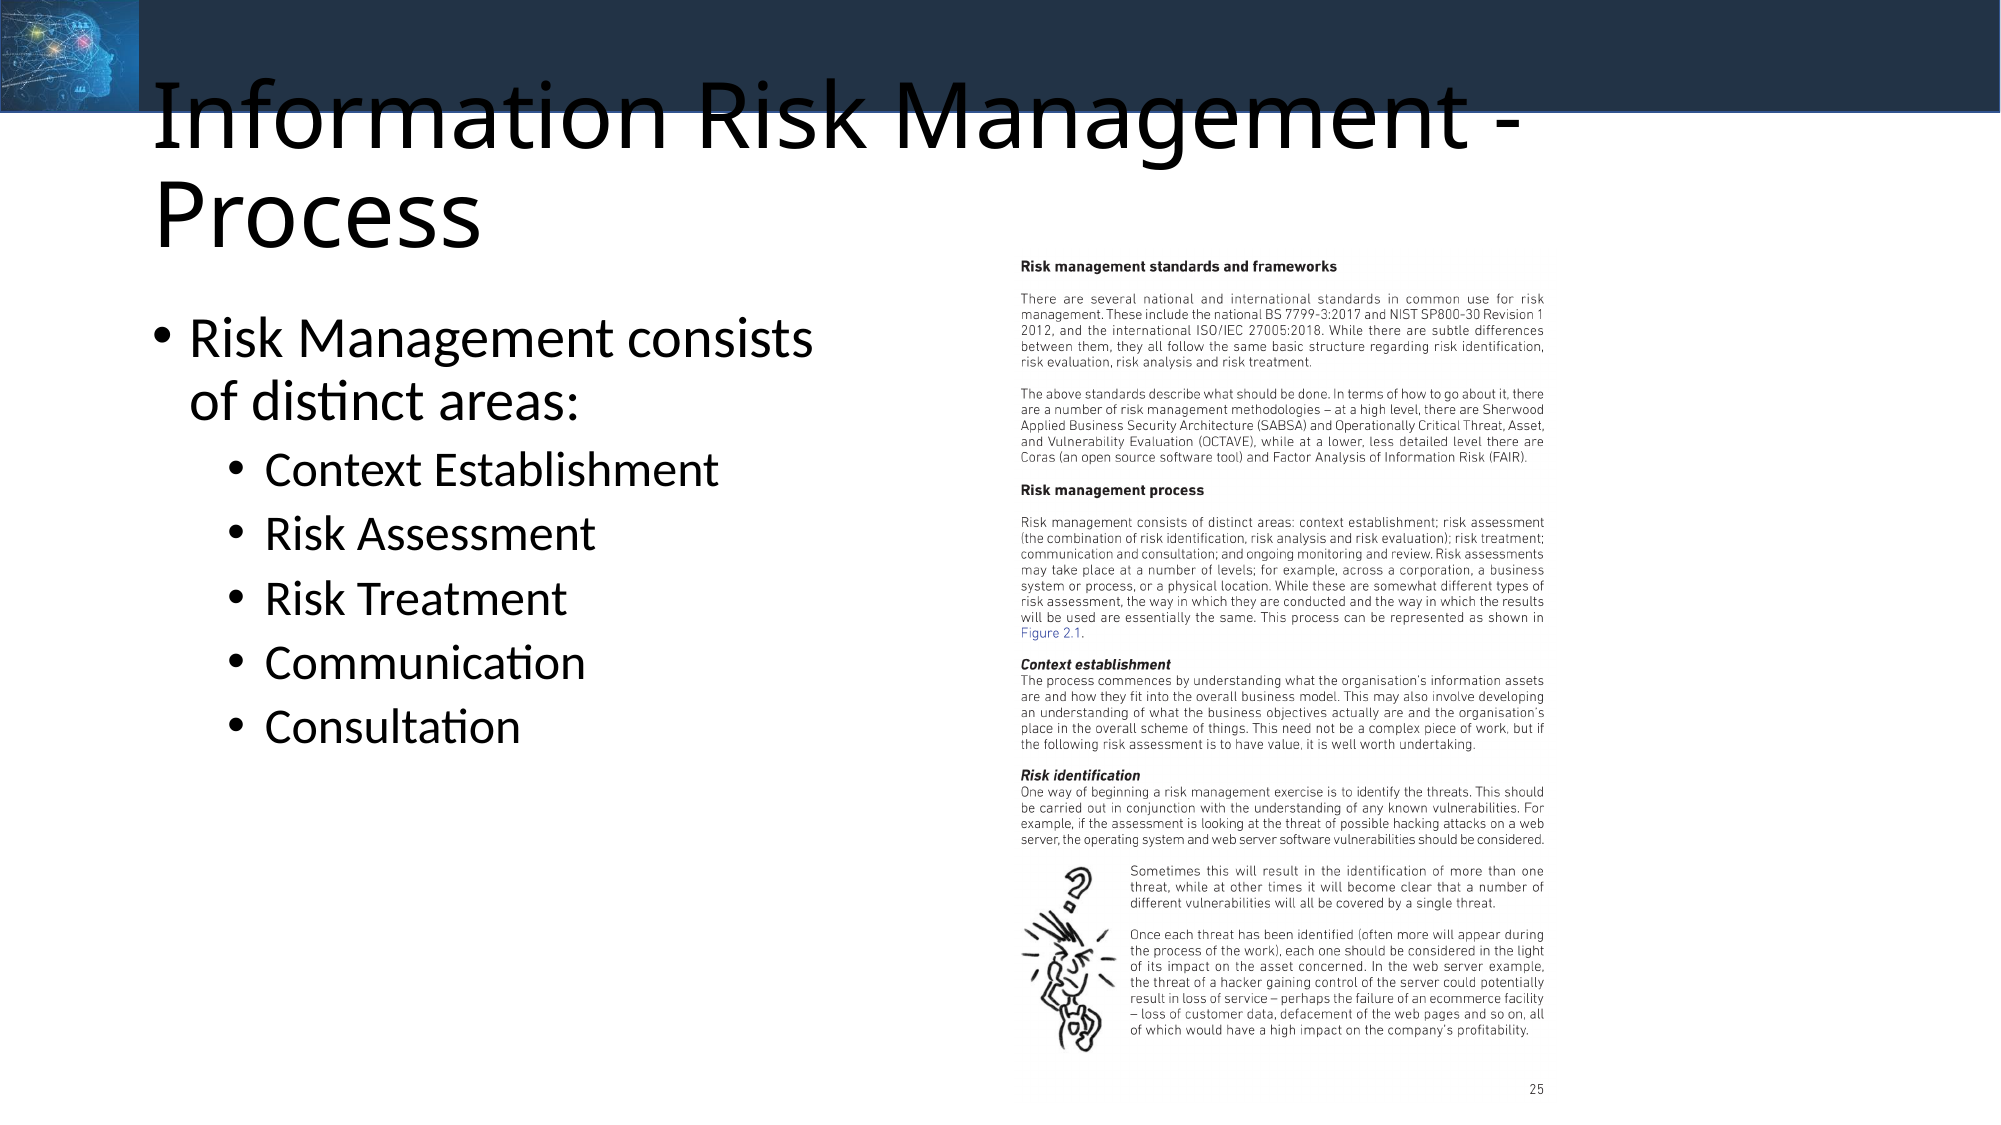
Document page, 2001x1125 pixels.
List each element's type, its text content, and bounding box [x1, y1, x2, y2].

list Risk Management consists of distinct areas: Context Establishment Risk Assessment Risk Treatment Communication Consultation [137, 299, 855, 1014]
picture [2, 0, 139, 111]
picture [1013, 248, 1557, 1103]
title Information Risk Management - Process [137, 59, 1863, 278]
